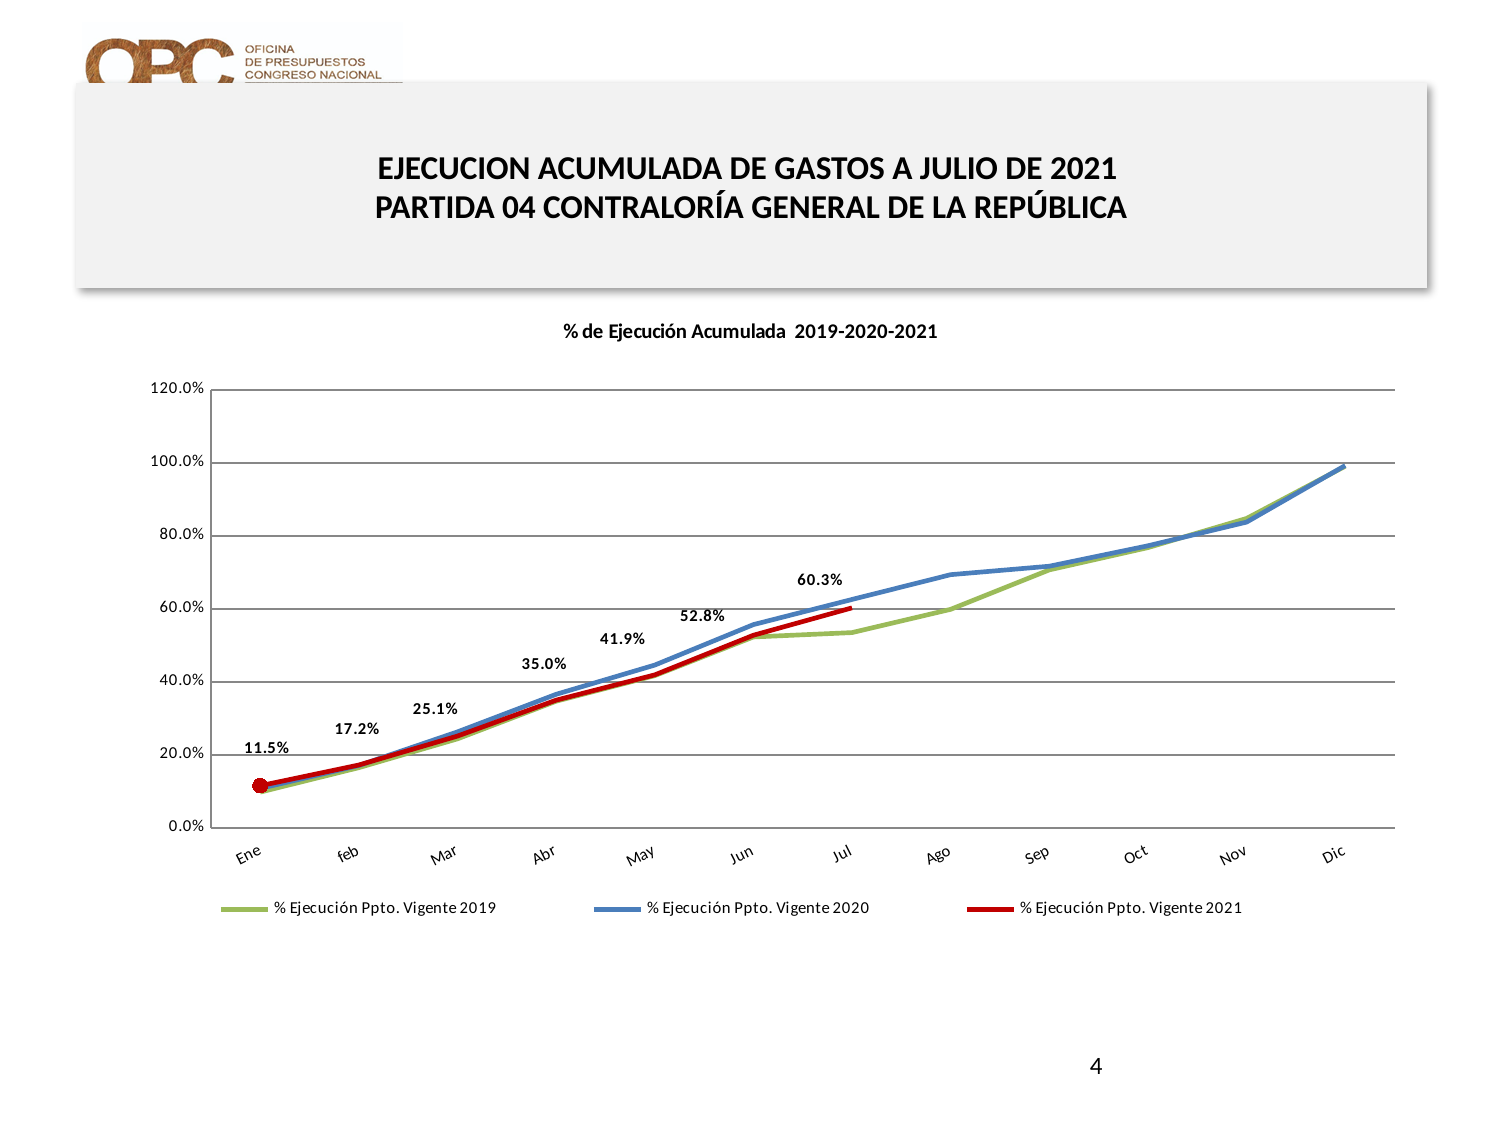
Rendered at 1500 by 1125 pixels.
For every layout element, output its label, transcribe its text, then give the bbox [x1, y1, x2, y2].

slide_number 4 [1074, 1042, 1425, 1103]
chart [76, 294, 1426, 965]
picture [82, 22, 403, 83]
title EJECUCION ACUMULADA DE GASTOS A JULIO DE 2021 PARTIDA 04 CONTRALORÍA GENERAL DE LA REPÚBLICA [76, 83, 1427, 288]
